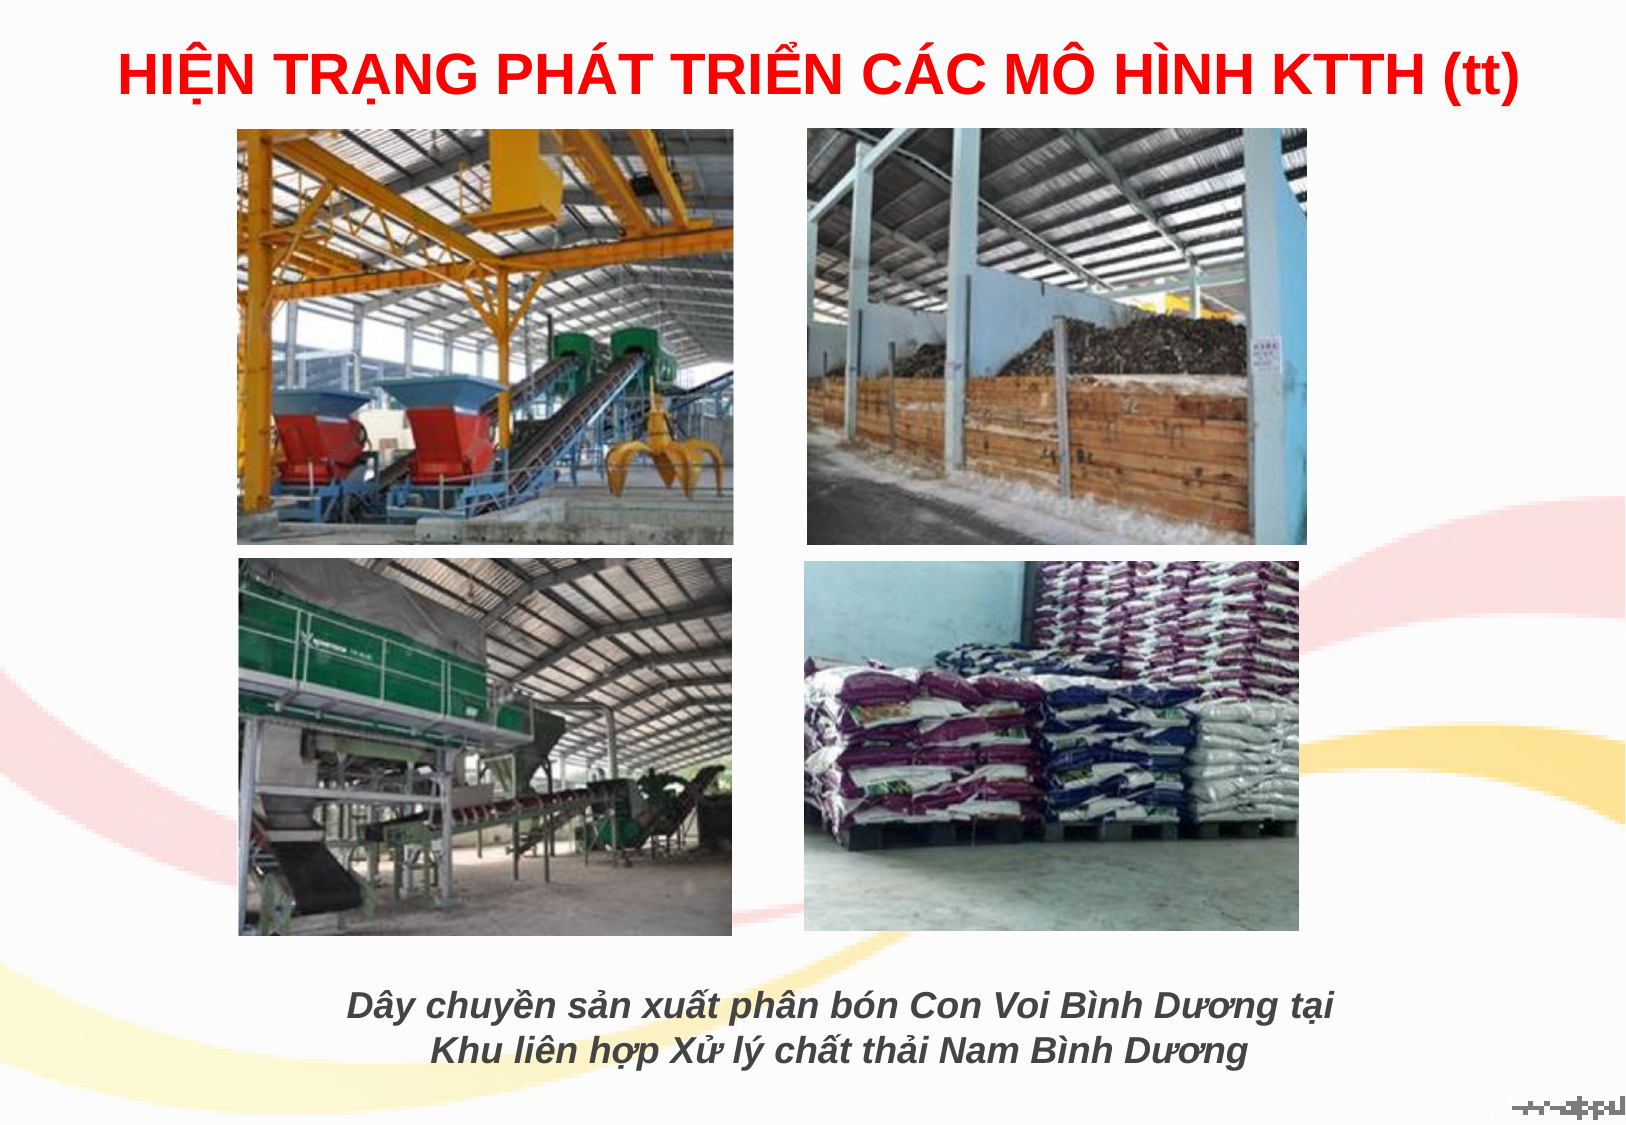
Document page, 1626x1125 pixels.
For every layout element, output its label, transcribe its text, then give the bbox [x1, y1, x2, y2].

list [162, 128, 1500, 973]
text_box HIỆN TRẠNG PHÁT TRIỂN CÁC MÔ HÌNH KTTH (tt) [41, 28, 1598, 114]
text_box Dây chuyền sản xuất phân bón Con Voi Bình Dương tại Khu liên hợp Xử lý chất thải Nam Bình Dương [98, 973, 1593, 1079]
picture [0, 0, 1626, 1125]
